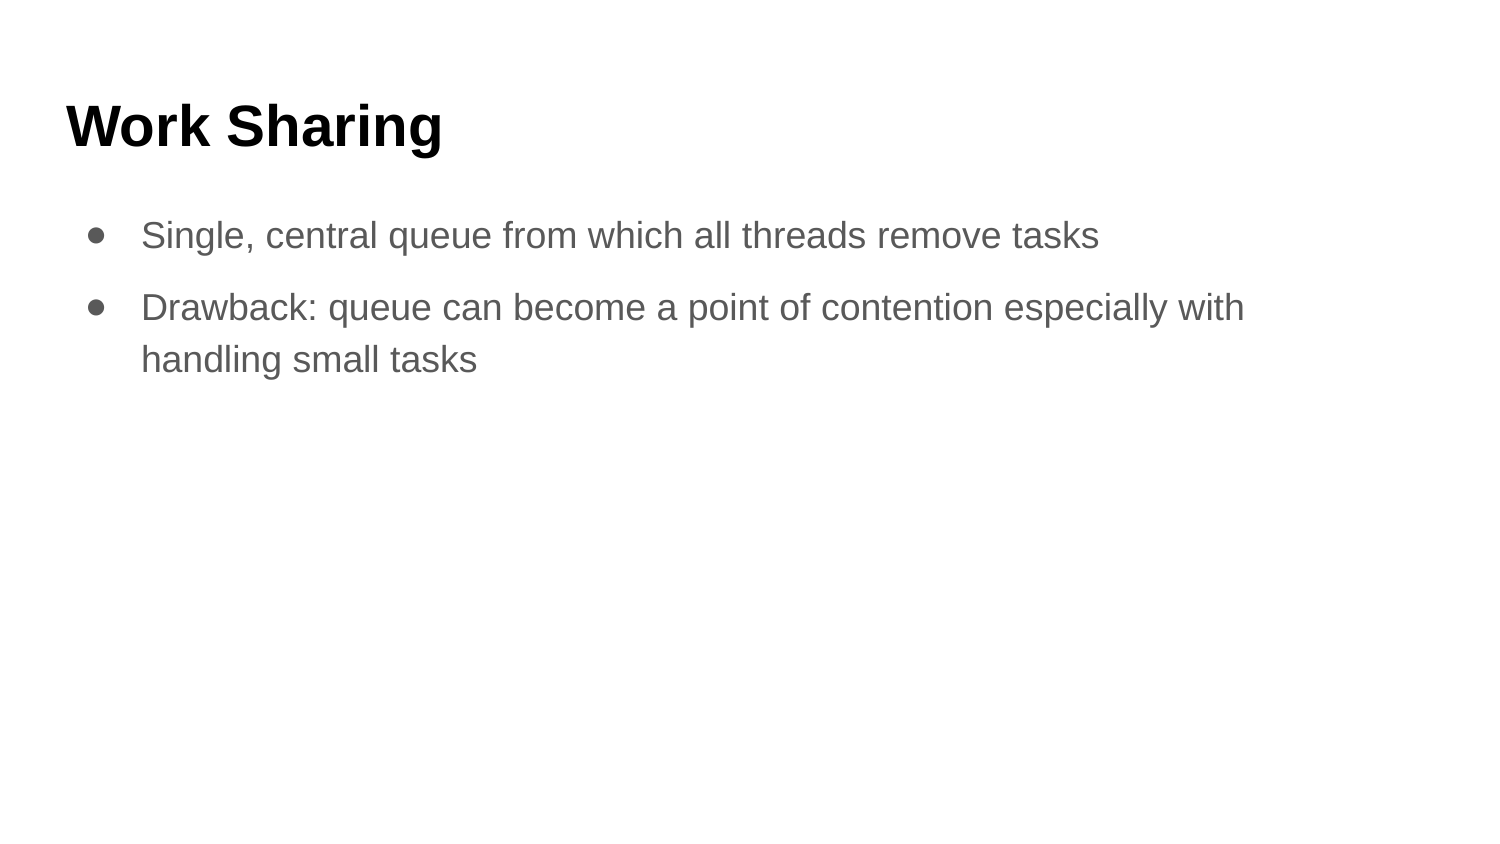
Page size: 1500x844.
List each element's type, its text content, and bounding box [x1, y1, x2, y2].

text_box Single, central queue from which all threads remove tasks Drawback: queue can become a point of contention especially with handling small tasks [51, 188, 1355, 750]
text_box Work Sharing [51, 72, 1449, 167]
